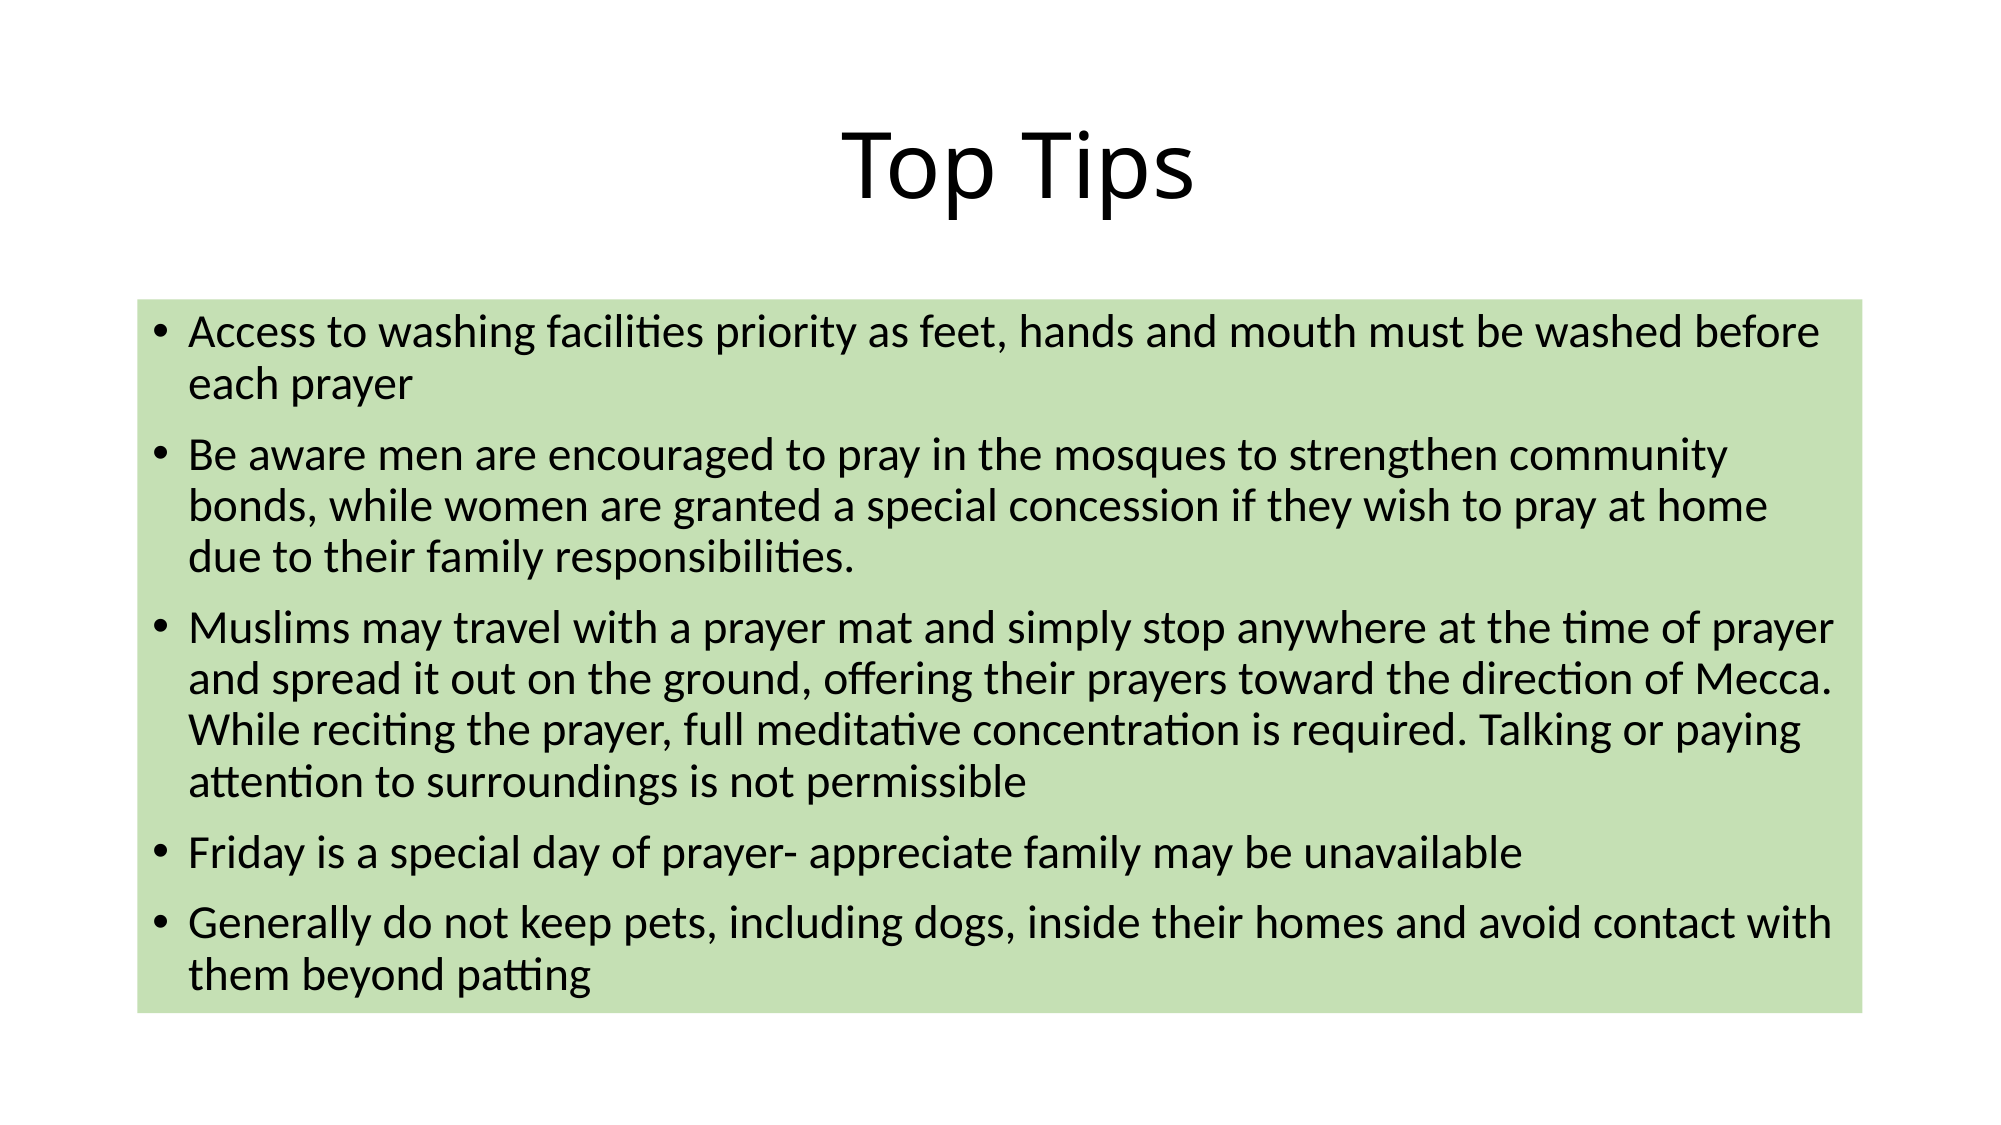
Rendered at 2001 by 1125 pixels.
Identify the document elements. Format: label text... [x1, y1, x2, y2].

list Access to washing facilities priority as feet, hands and mouth must be washed before each prayer Be aware men are encouraged to pray in the mosques to strengthen community bonds, while women are granted a special concession if they wish to pray at home due to their family responsibilities. Muslims may travel with a prayer mat and simply stop anywhere at the time of prayer and spread it out on the ground, offering their prayers toward the direction of Mecca. While reciting the prayer, full meditative concentration is required. Talking or paying attention to surroundings is not permissible Friday is a special day of prayer- appreciate family may be unavailable Generally do not keep pets, including dogs, inside their homes and avoid contact with them beyond patting [137, 299, 1863, 1014]
title Top Tips [137, 59, 1863, 278]
